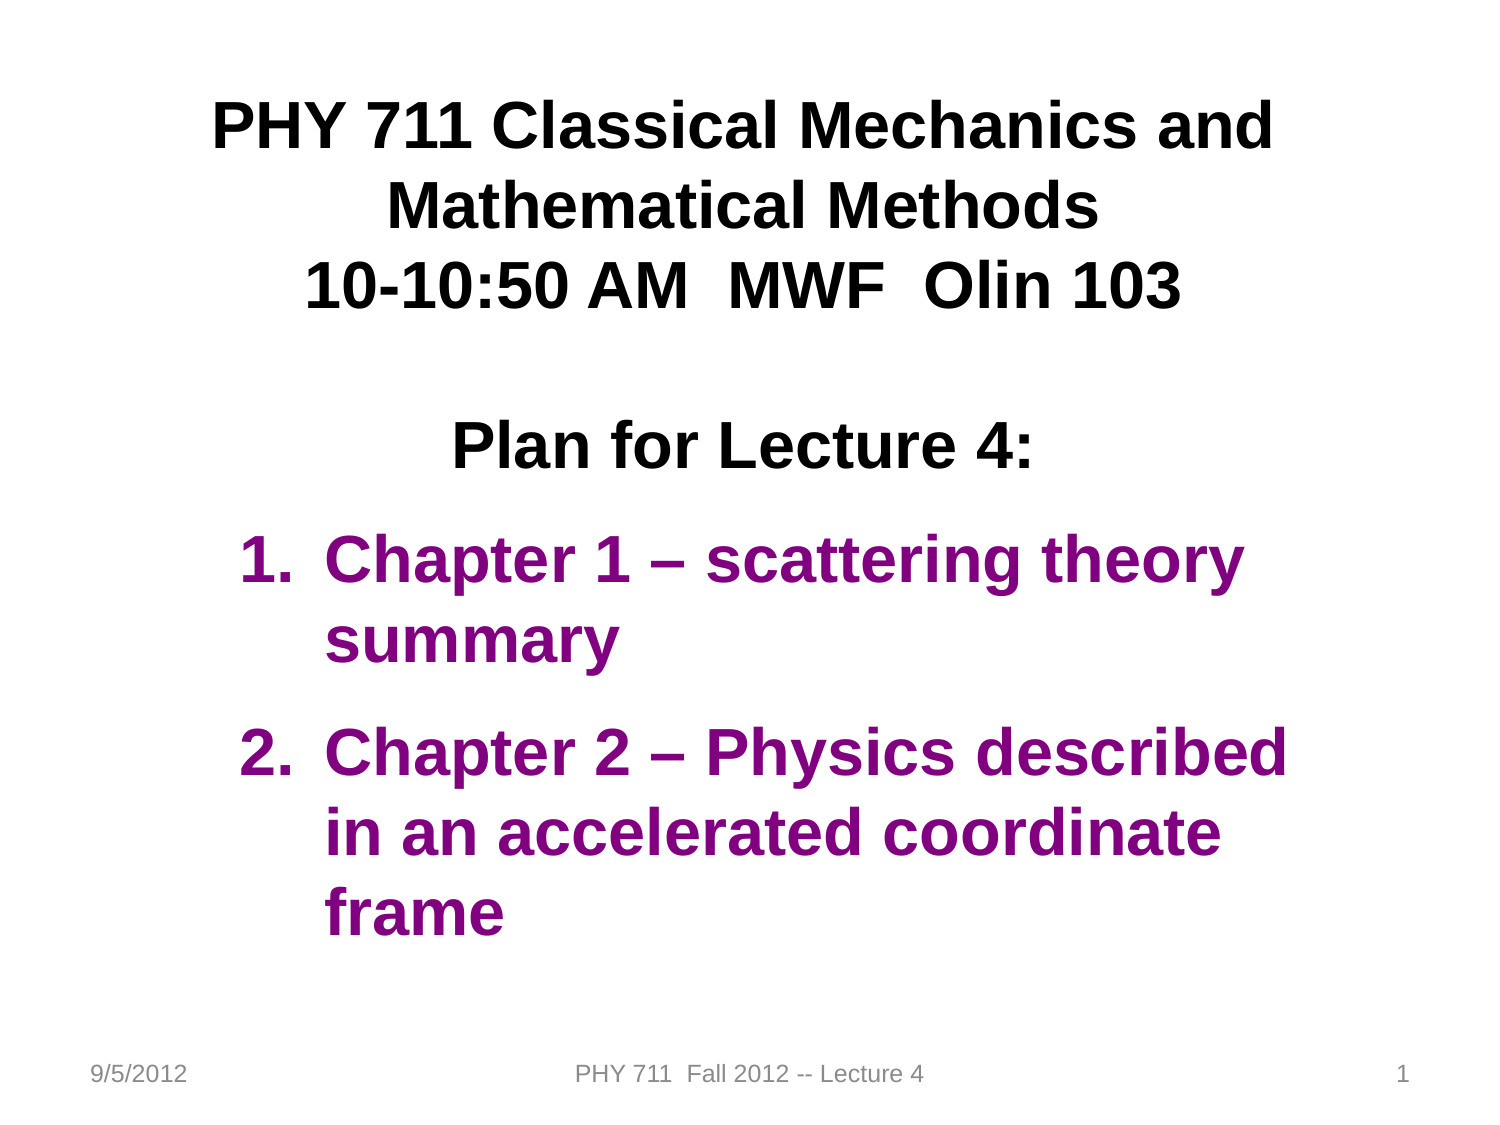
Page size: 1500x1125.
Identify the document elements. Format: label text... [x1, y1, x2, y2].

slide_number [75, 1042, 425, 1103]
footer PHY 711 Fall 2012 -- Lecture 4 [512, 1042, 988, 1103]
slide_number 1 [1074, 1042, 1425, 1103]
text_box PHY 711 Classical Mechanics and Mathematical Methods 10-10:50 AM MWF Olin 103 Plan for Lecture 4: Chapter 1 – scattering theory summary Chapter 2 – Physics described in an accelerated coordinate frame [149, 74, 1338, 956]
